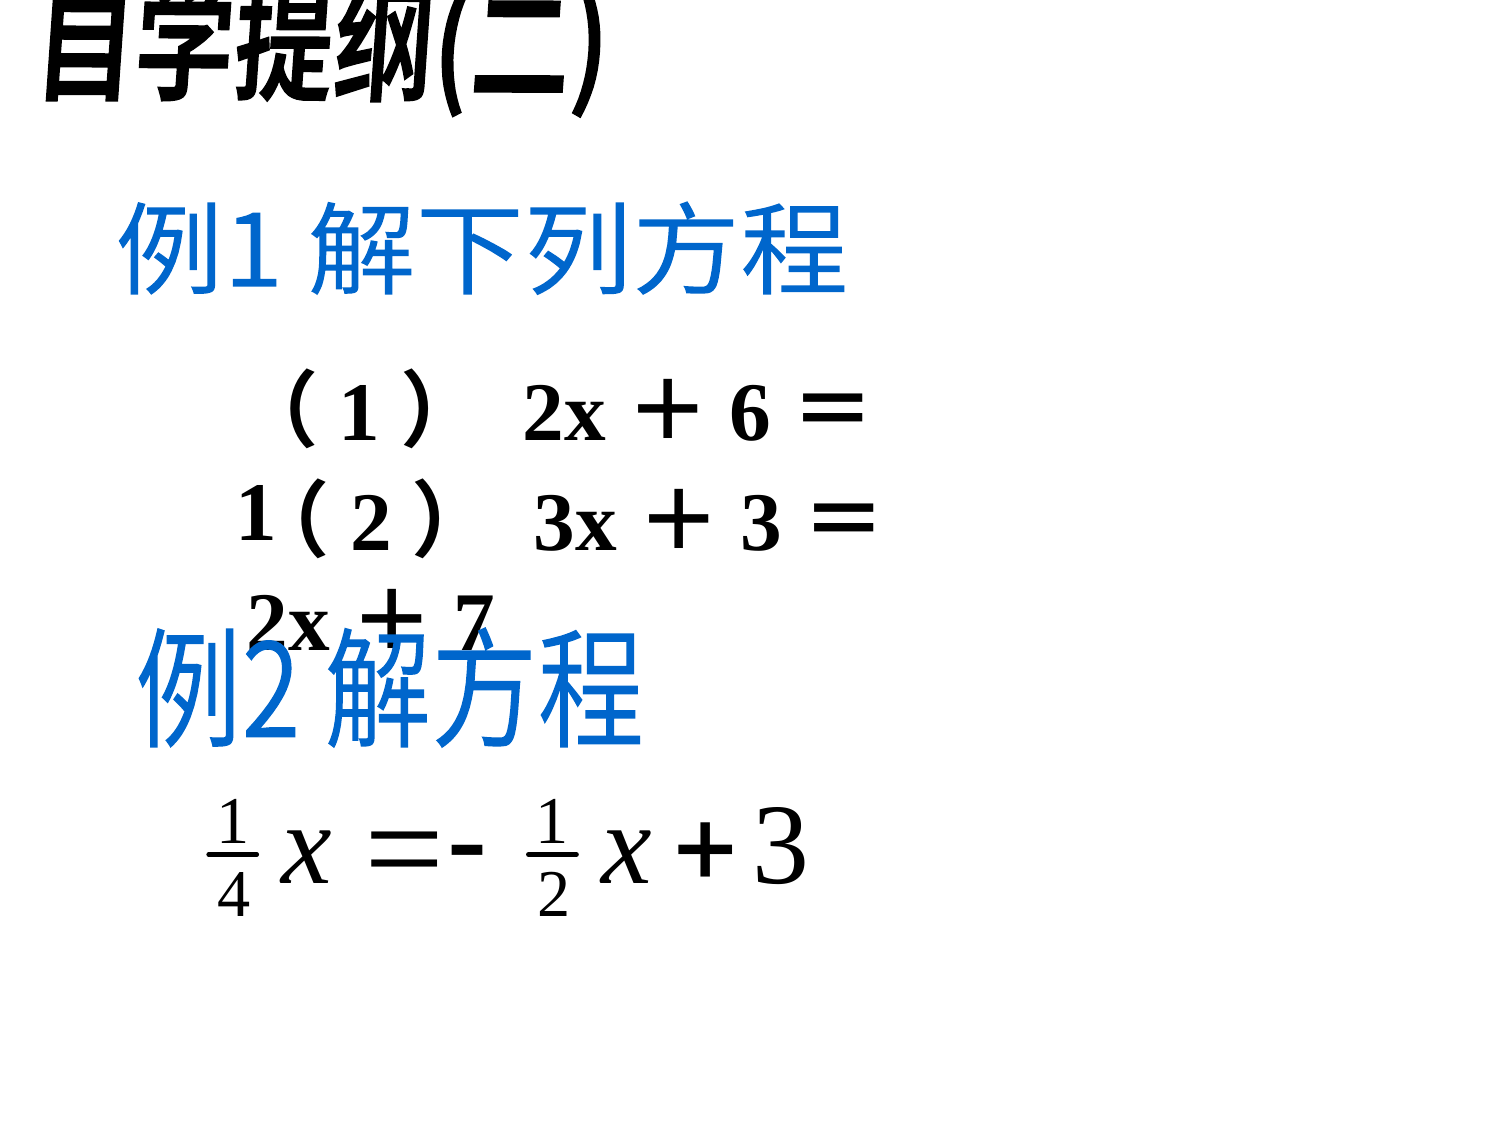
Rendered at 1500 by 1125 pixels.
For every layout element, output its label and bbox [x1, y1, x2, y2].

text_box [138, 626, 825, 941]
text_box [118, 200, 1004, 575]
